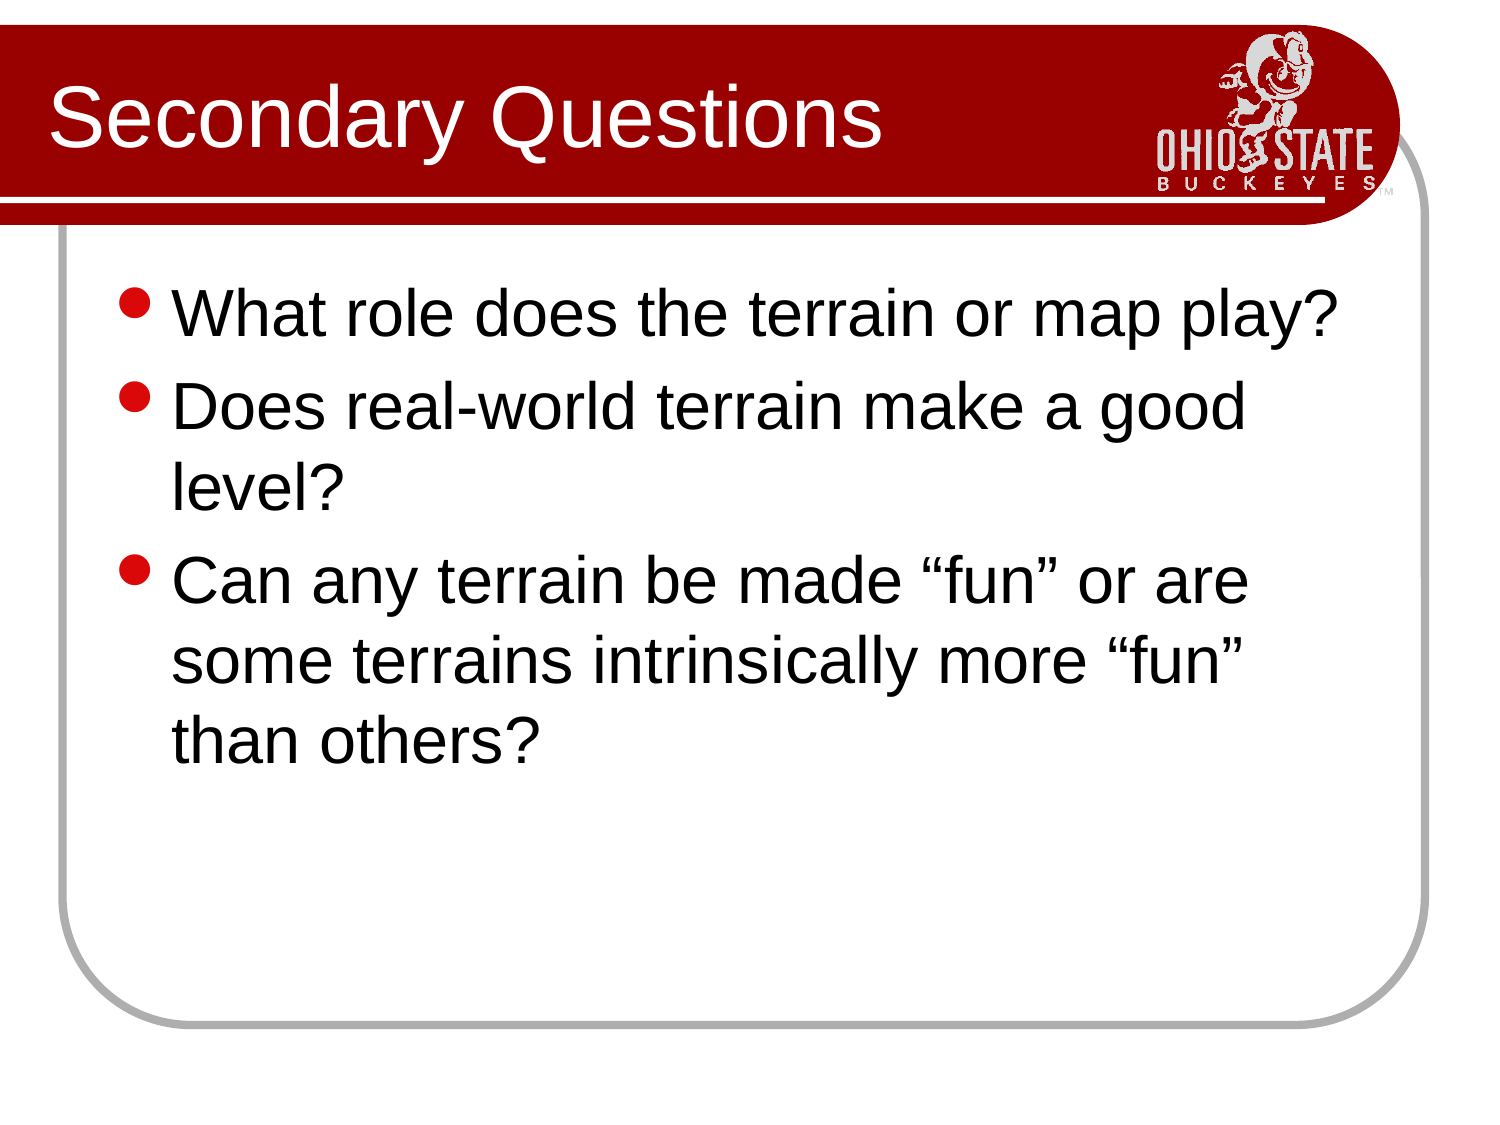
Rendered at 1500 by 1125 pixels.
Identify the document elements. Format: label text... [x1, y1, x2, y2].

list What role does the terrain or map play? Does real-world terrain make a good level? Can any terrain be made “fun” or are some terrains intrinsically more “fun” than others? [99, 262, 1401, 988]
title Secondary Questions [31, 37, 1201, 188]
